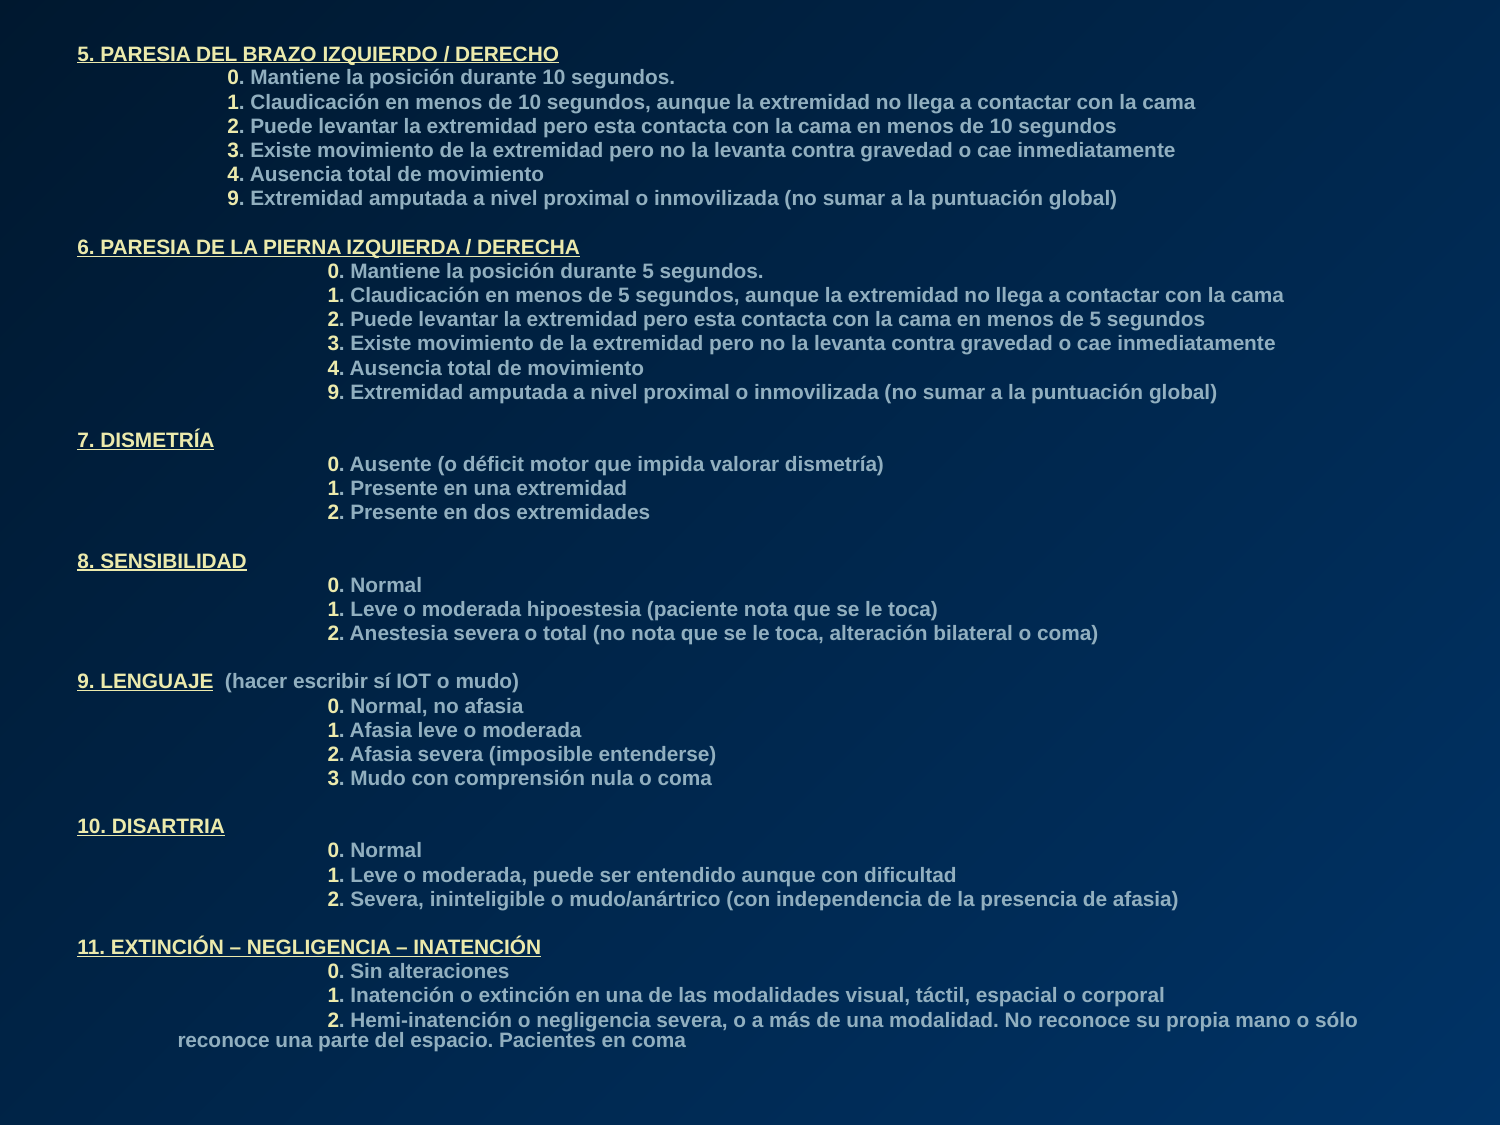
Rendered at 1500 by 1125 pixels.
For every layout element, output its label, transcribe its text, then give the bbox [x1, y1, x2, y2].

list 5. PARESIA DEL BRAZO IZQUIERDO / DERECHO 0. Mantiene la posición durante 10 segundos. 1. Claudicación en menos de 10 segundos, aunque la extremidad no llega a contactar con la cama 2. Puede levantar la extremidad pero esta contacta con la cama en menos de 10 segundos 3. Existe movimiento de la extremidad pero no la levanta contra gravedad o cae inmediatamente 4. Ausencia total de movimiento 9. Extremidad amputada a nivel proximal o inmovilizada (no sumar a la puntuación global) 6. PARESIA DE LA PIERNA IZQUIERDA / DERECHA 0. Mantiene la posición durante 5 segundos. 1. Claudicación en menos de 5 segundos, aunque la extremidad no llega a contactar con la cama 2. Puede levantar la extremidad pero esta contacta con la cama en menos de 5 segundos 3. Existe movimiento de la extremidad pero no la levanta contra gravedad o cae inmediatamente 4. Ausencia total de movimiento 9. Extremidad amputada a nivel proximal o inmovilizada (no sumar a la puntuación global) 7. DISMETRÍA 0. Ausente (o déficit motor que impida valorar dismetría) 1. Presente en una extremidad 2. Presente en dos extremidades 8. SENSIBILIDAD 0. Normal 1. Leve o moderada hipoestesia (paciente nota que se le toca) 2. Anestesia severa o total (no nota que se le toca, alteración bilateral o coma) 9. LENGUAJE (hacer escribir sí IOT o mudo) 0. Normal, no afasia 1. Afasia leve o moderada 2. Afasia severa (imposible entenderse) 3. Mudo con comprensión nula o coma 10. DISARTRIA 0. Normal 1. Leve o moderada, puede ser entendido aunque con dificultad 2. Severa, ininteligible o mudo/anártrico (con independencia de la presencia de afasia) 11. EXTINCIÓN – NEGLIGENCIA – INATENCIÓN 0. Sin alteraciones 1. Inatención o extinción en una de las modalidades visual, táctil, espacial o corporal 2. Hemi-inatención o negligencia severa, o a más de una modalidad. No reconoce su propia mano o sólo reconoce una parte del espacio. Pacientes en coma [62, 37, 1451, 1101]
